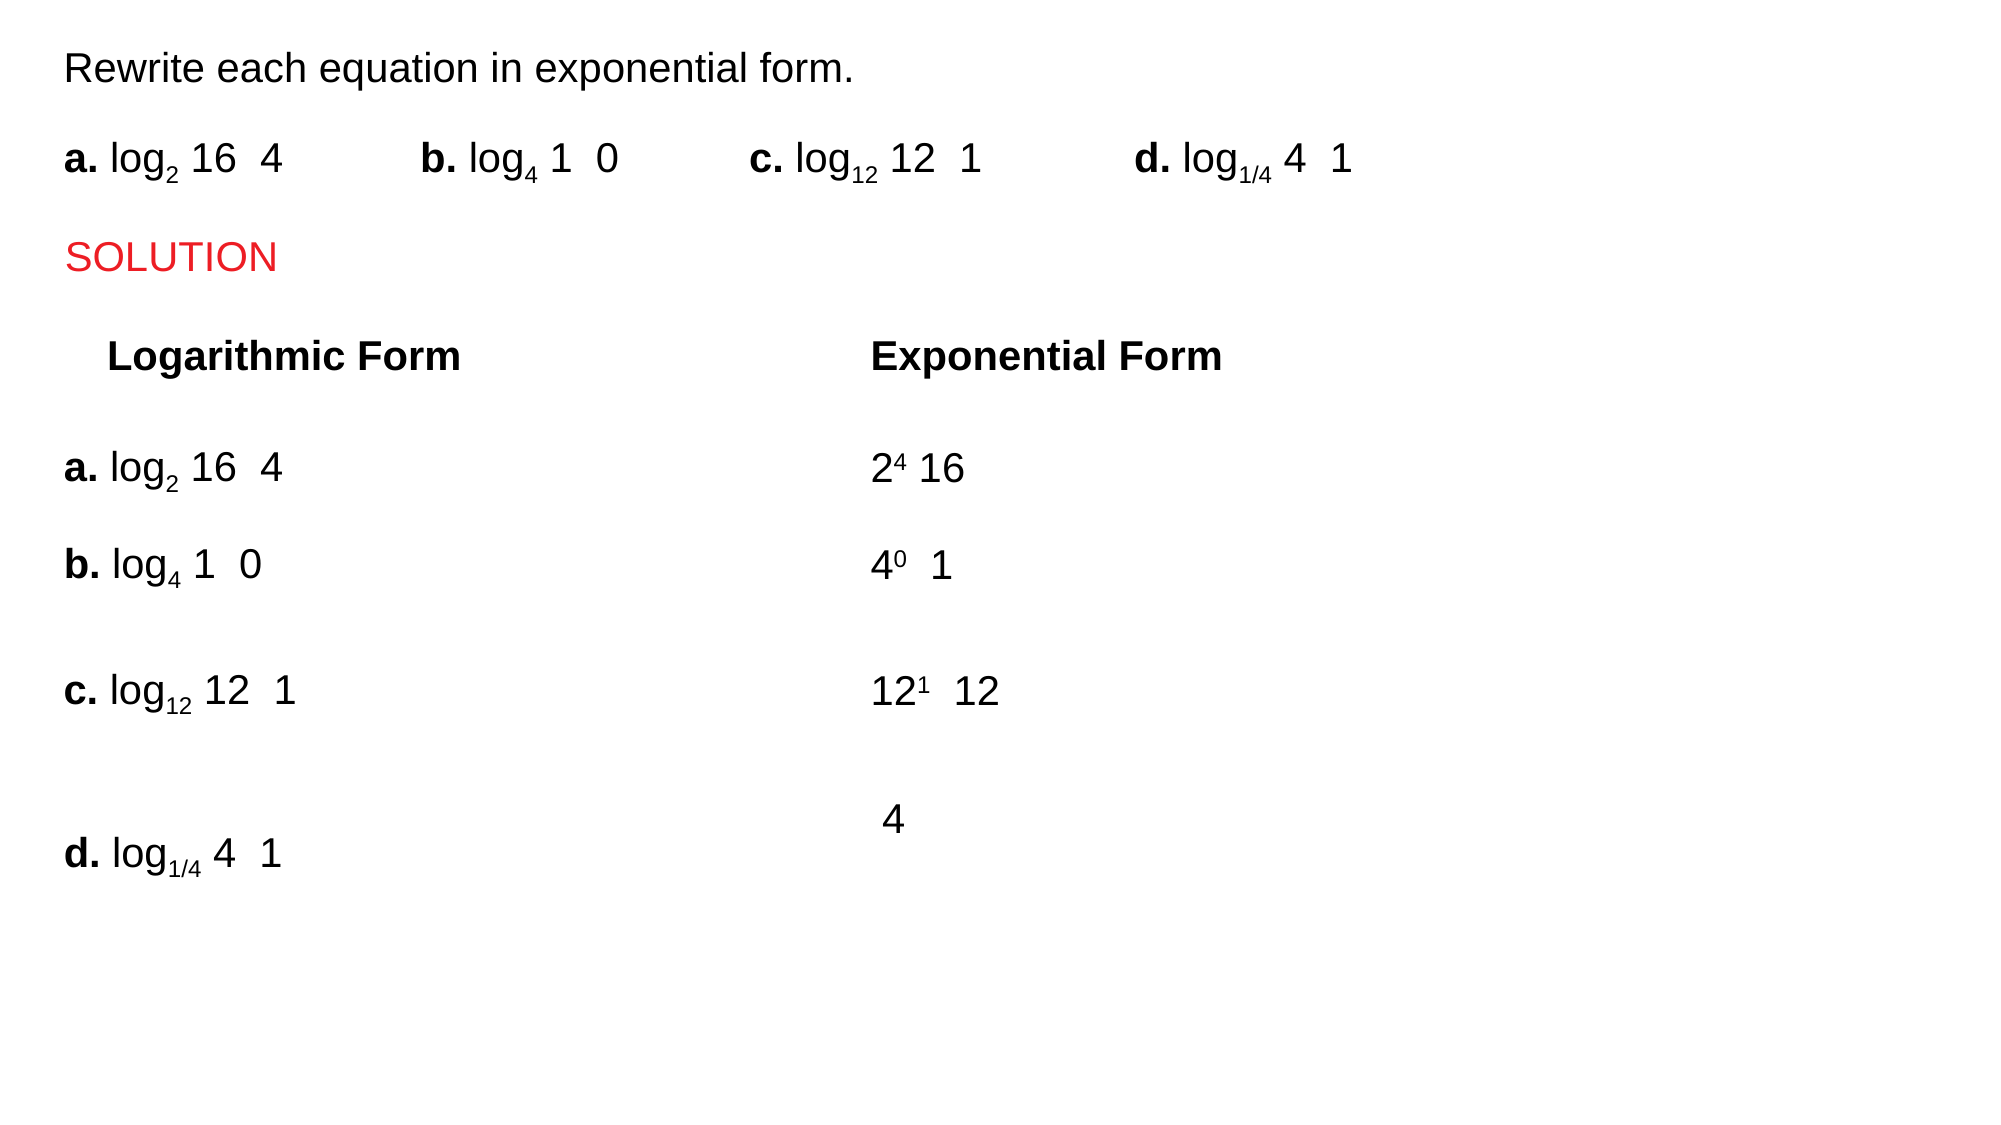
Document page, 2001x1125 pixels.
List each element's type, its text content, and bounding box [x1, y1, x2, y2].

text_box Logarithmic Form [92, 321, 527, 386]
text_box SOLUTION [49, 222, 294, 288]
text_box Exponential Form [855, 321, 1290, 386]
text_box Rewrite each equation in exponential form. [48, 33, 916, 98]
